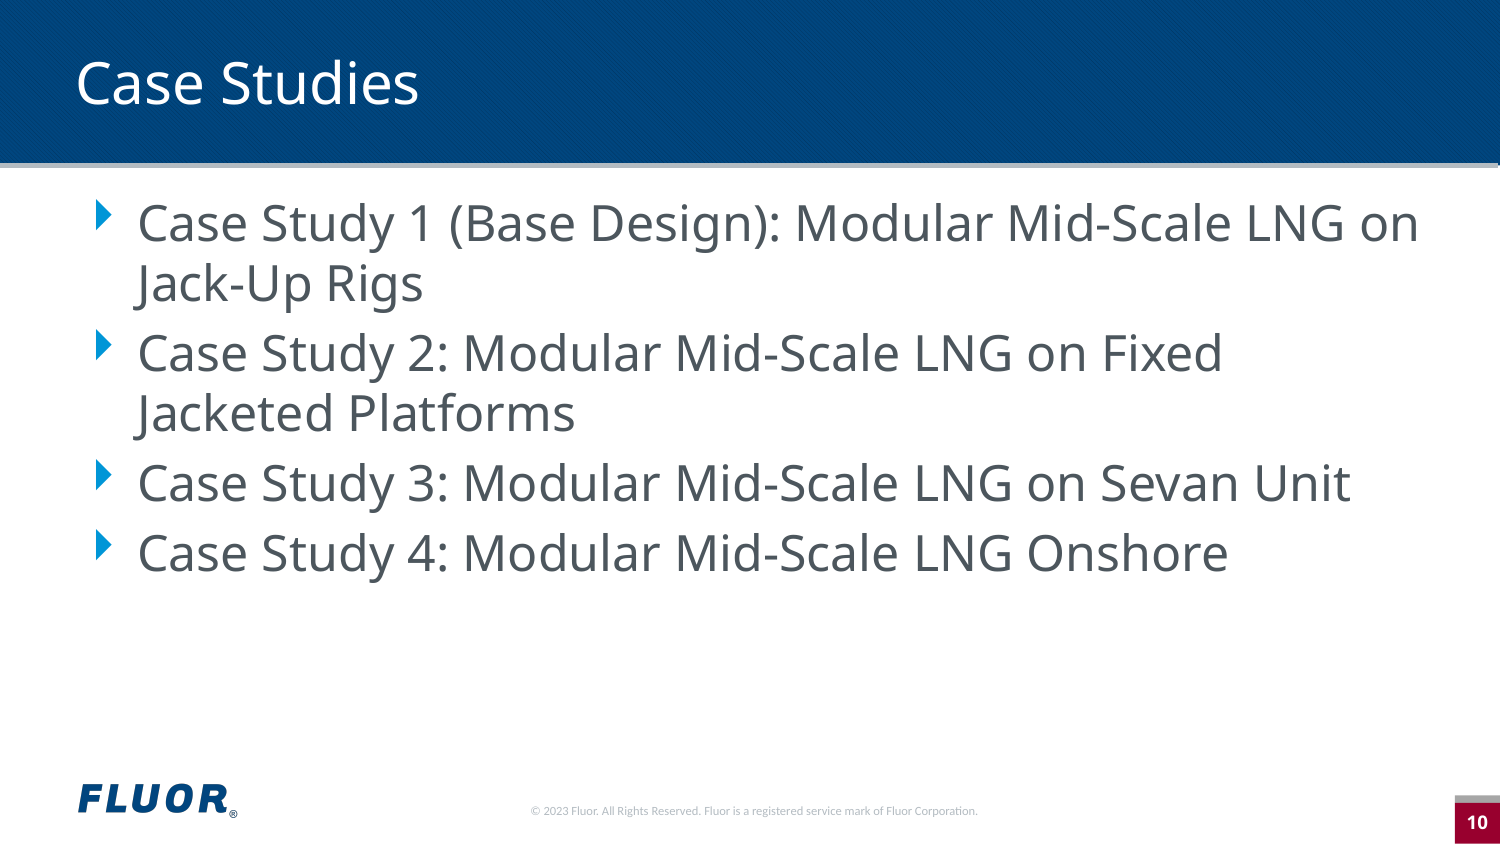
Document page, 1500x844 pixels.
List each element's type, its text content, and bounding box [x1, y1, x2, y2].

slide_number 10 [1454, 802, 1500, 844]
title Case Studies [75, 0, 1425, 165]
footer © 2023 Fluor. All Rights Reserved. Fluor is a registered service mark of Fluor Corporation. [487, 787, 1022, 833]
picture [48, 756, 263, 841]
text_box Case Study 1 (Base Design): Modular Mid-Scale LNG on Jack-Up Rigs Case Study 2: Modular Mid-Scale LNG on Fixed Jacketed Platforms Case Study 3: Modular Mid-Scale LNG on Sevan Unit Case Study 4: Modular Mid-Scale LNG Onshore [66, 183, 1455, 763]
